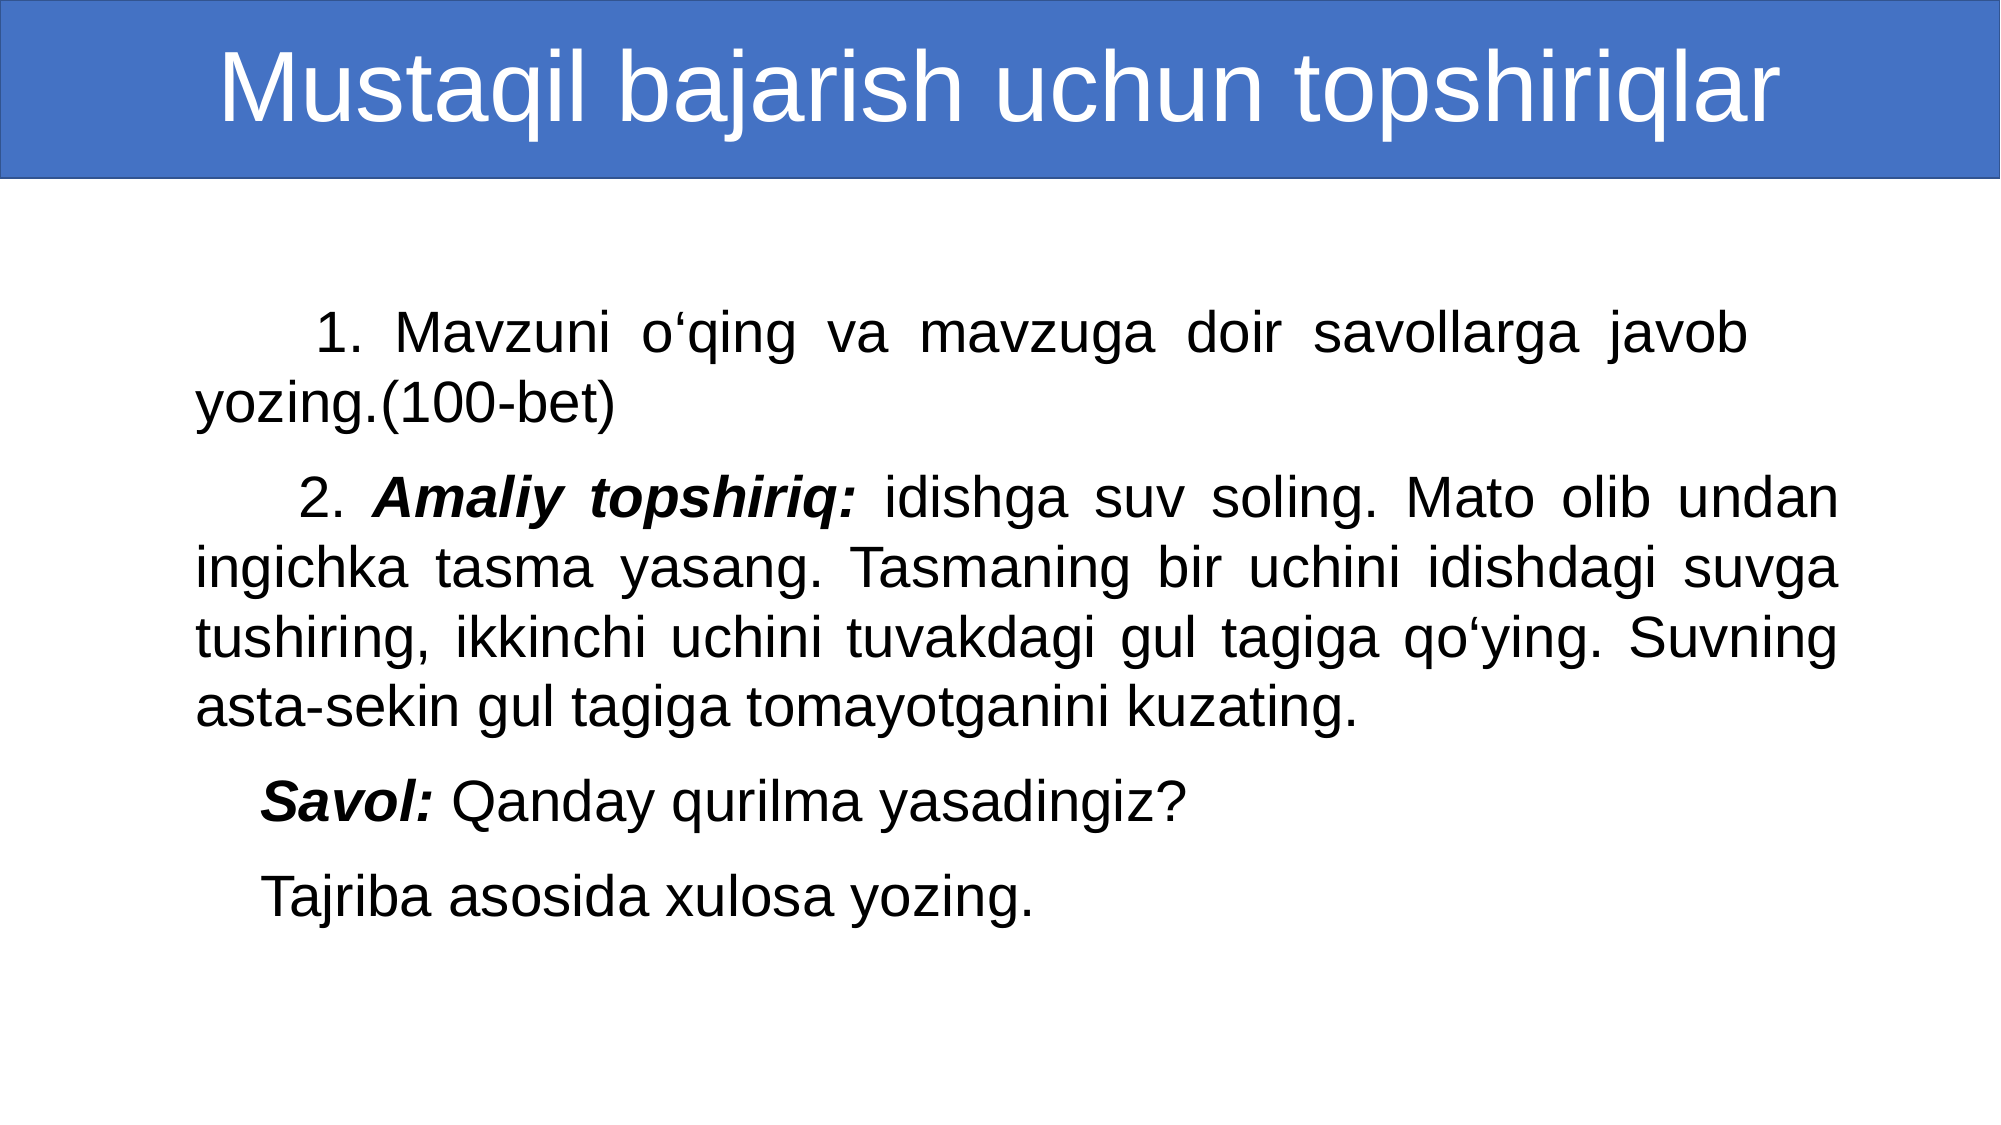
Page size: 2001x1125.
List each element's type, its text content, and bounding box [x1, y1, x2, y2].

title Mustaqil bajarish uchun topshiriqlar [0, 0, 2000, 179]
list 1. Mavzuni o‘qing va mavzuga doir savollarga javob yozing.(100-bet) 2. Amaliy topshiriq: idishga suv soling. Mato olib undan ingichka tasma yasang. Tasmaning bir uchini idishdagi suvga tushiring, ikkinchi uchini tuvakdagi gul tagiga qo‘ying. Suvning asta-sekin gul tagiga tomayotganini kuzating. Savol: Qanday qurilma yasadingiz? Tajriba asosida xulosa yozing. [91, 286, 1857, 1068]
